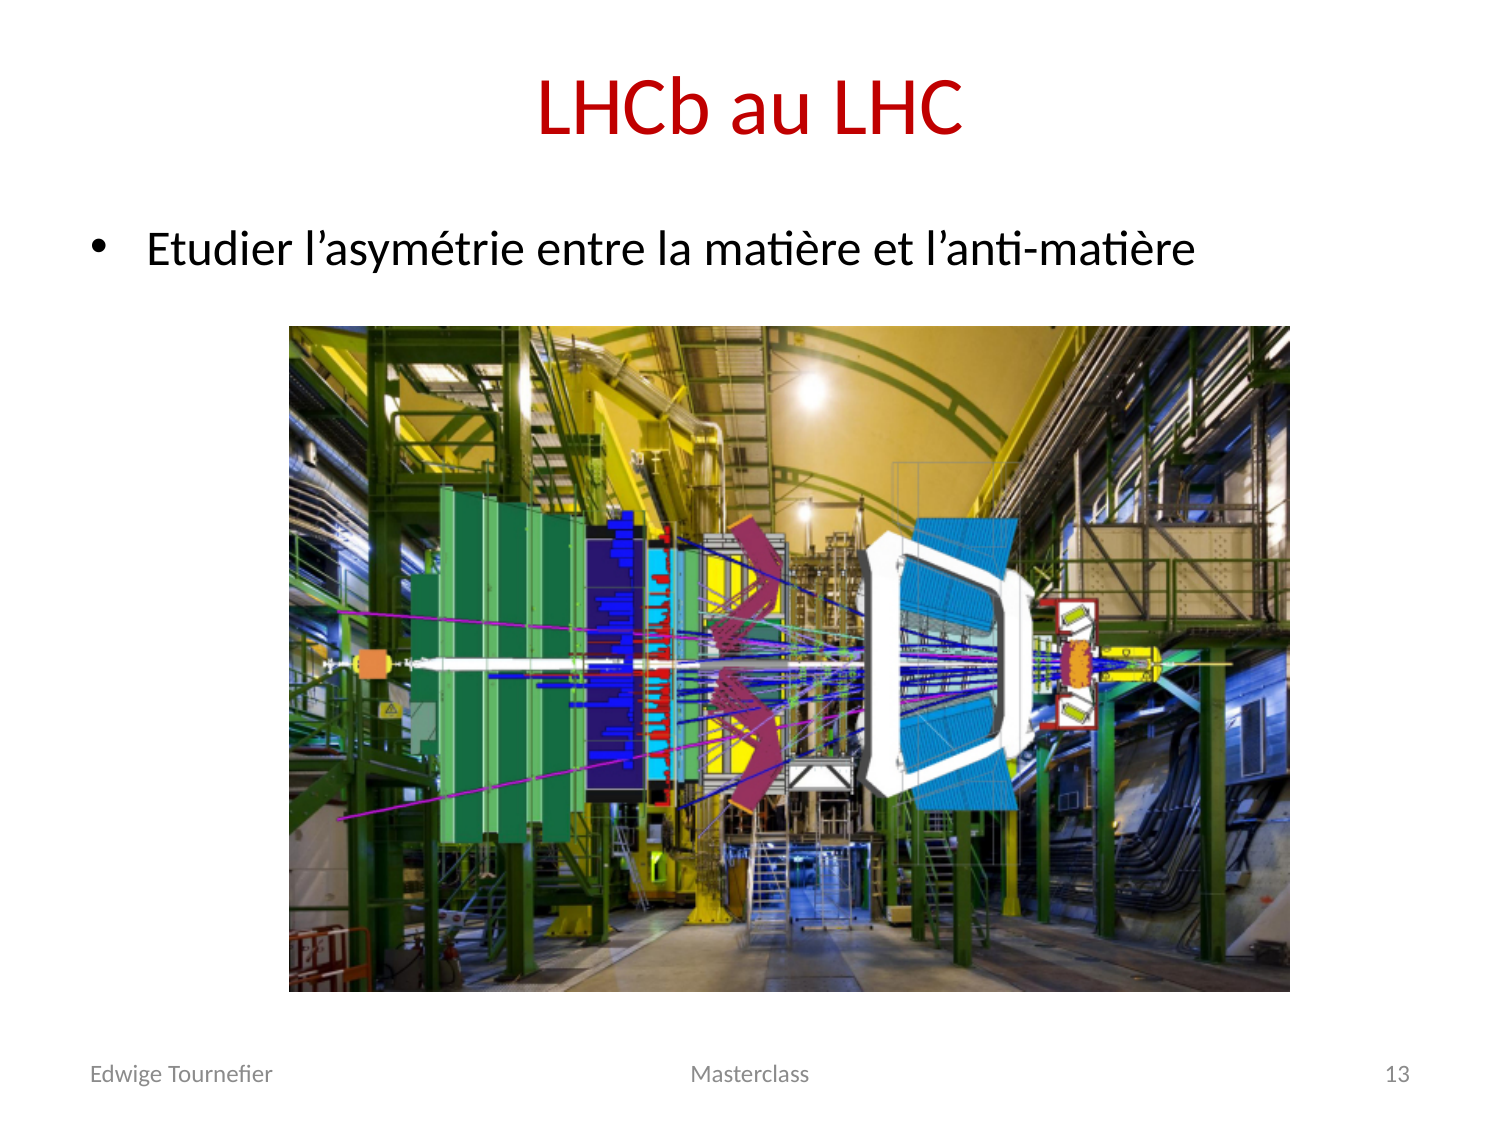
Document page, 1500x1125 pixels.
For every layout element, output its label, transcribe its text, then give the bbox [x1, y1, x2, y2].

slide_number Edwige Tournefier [75, 1042, 425, 1103]
footer Masterclass [512, 1042, 988, 1103]
slide_number 13 [1074, 1042, 1425, 1103]
list Etudier l’asymétrie entre la matière et l’anti-matière [75, 208, 1425, 1012]
picture [289, 326, 1290, 993]
title LHCb au LHC [75, 7, 1425, 195]
